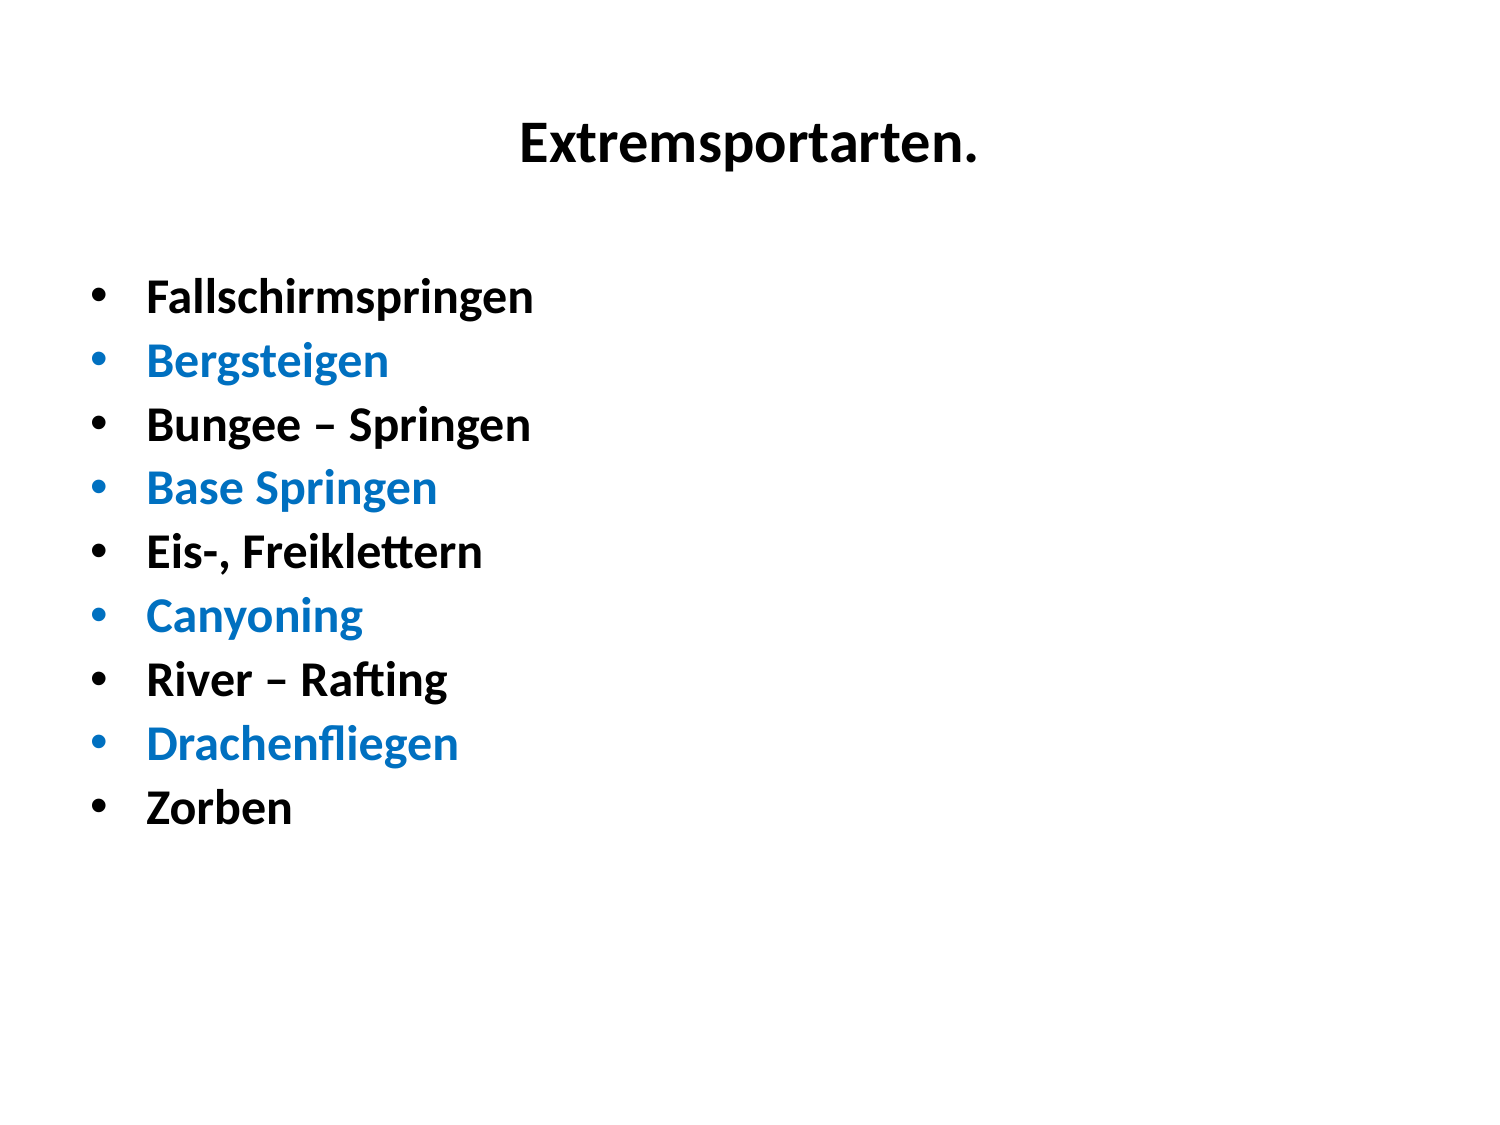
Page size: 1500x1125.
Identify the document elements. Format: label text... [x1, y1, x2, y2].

title Extremsportarten. [75, 45, 1425, 233]
list Fallschirmspringen Bergsteigen Bungee – Springen Base Springen Eis-, Freiklettern Canyoning River – Rafting Drachenfliegen Zorben [75, 262, 1425, 1005]
